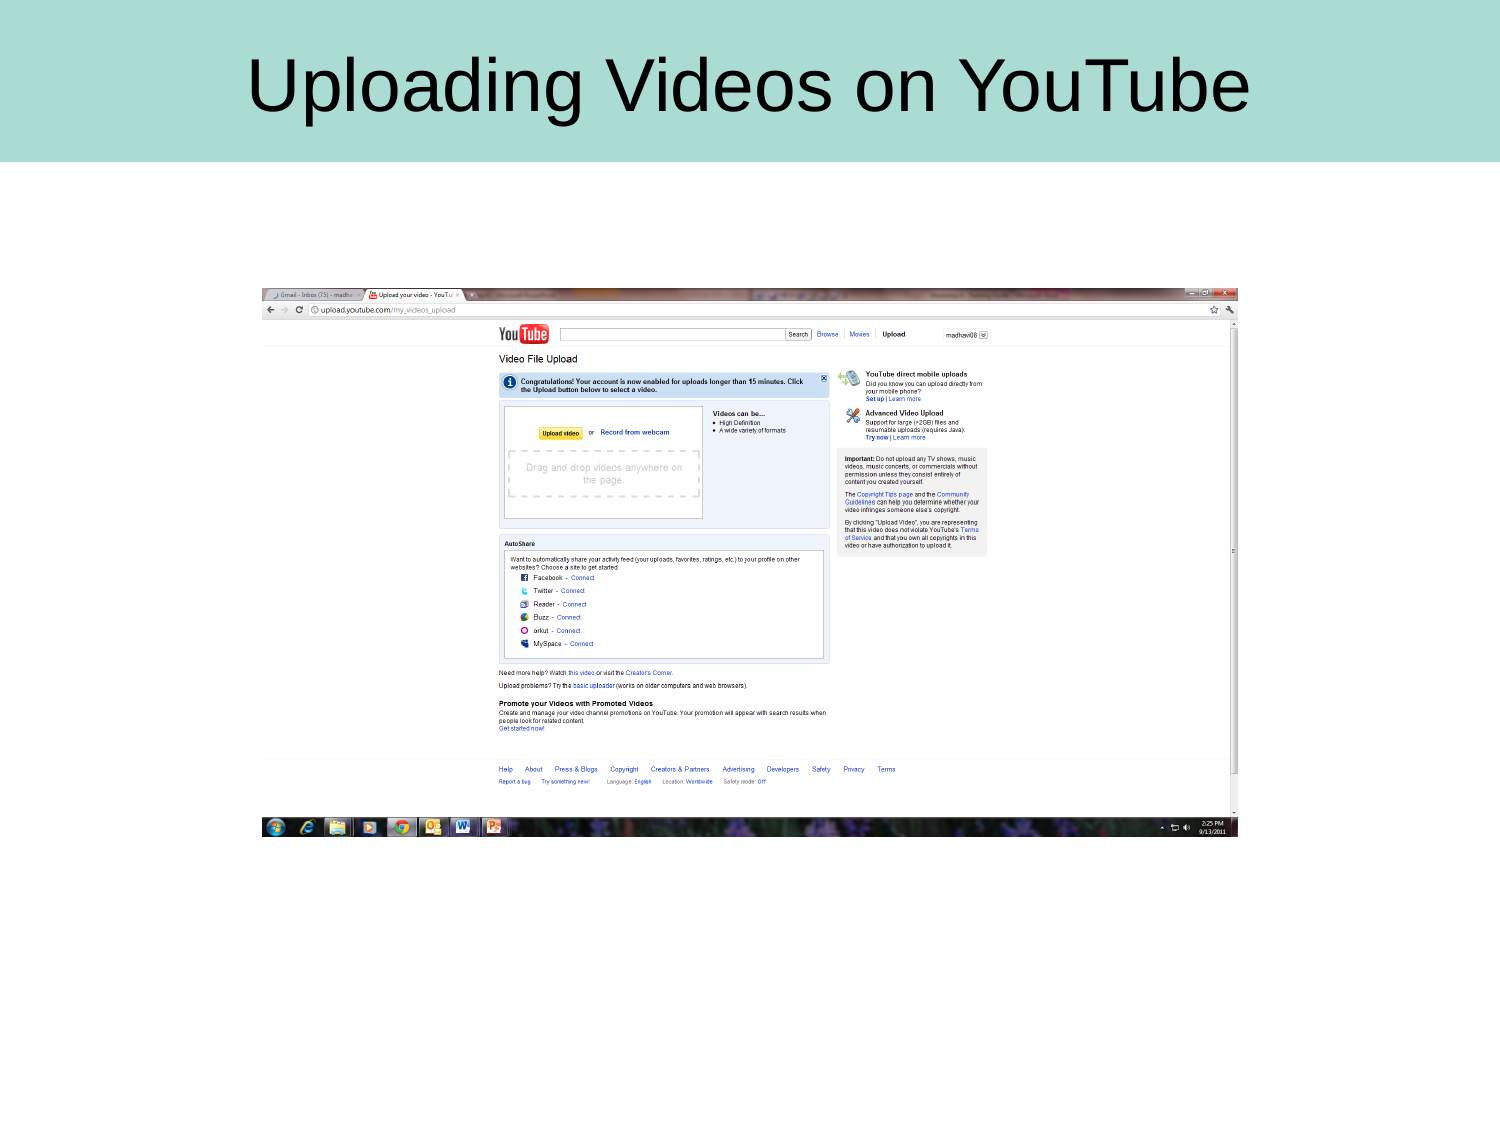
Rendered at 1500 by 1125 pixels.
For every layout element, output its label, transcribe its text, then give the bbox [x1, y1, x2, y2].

title Uploading Videos on YouTube [0, 0, 1500, 162]
picture [262, 288, 1238, 837]
